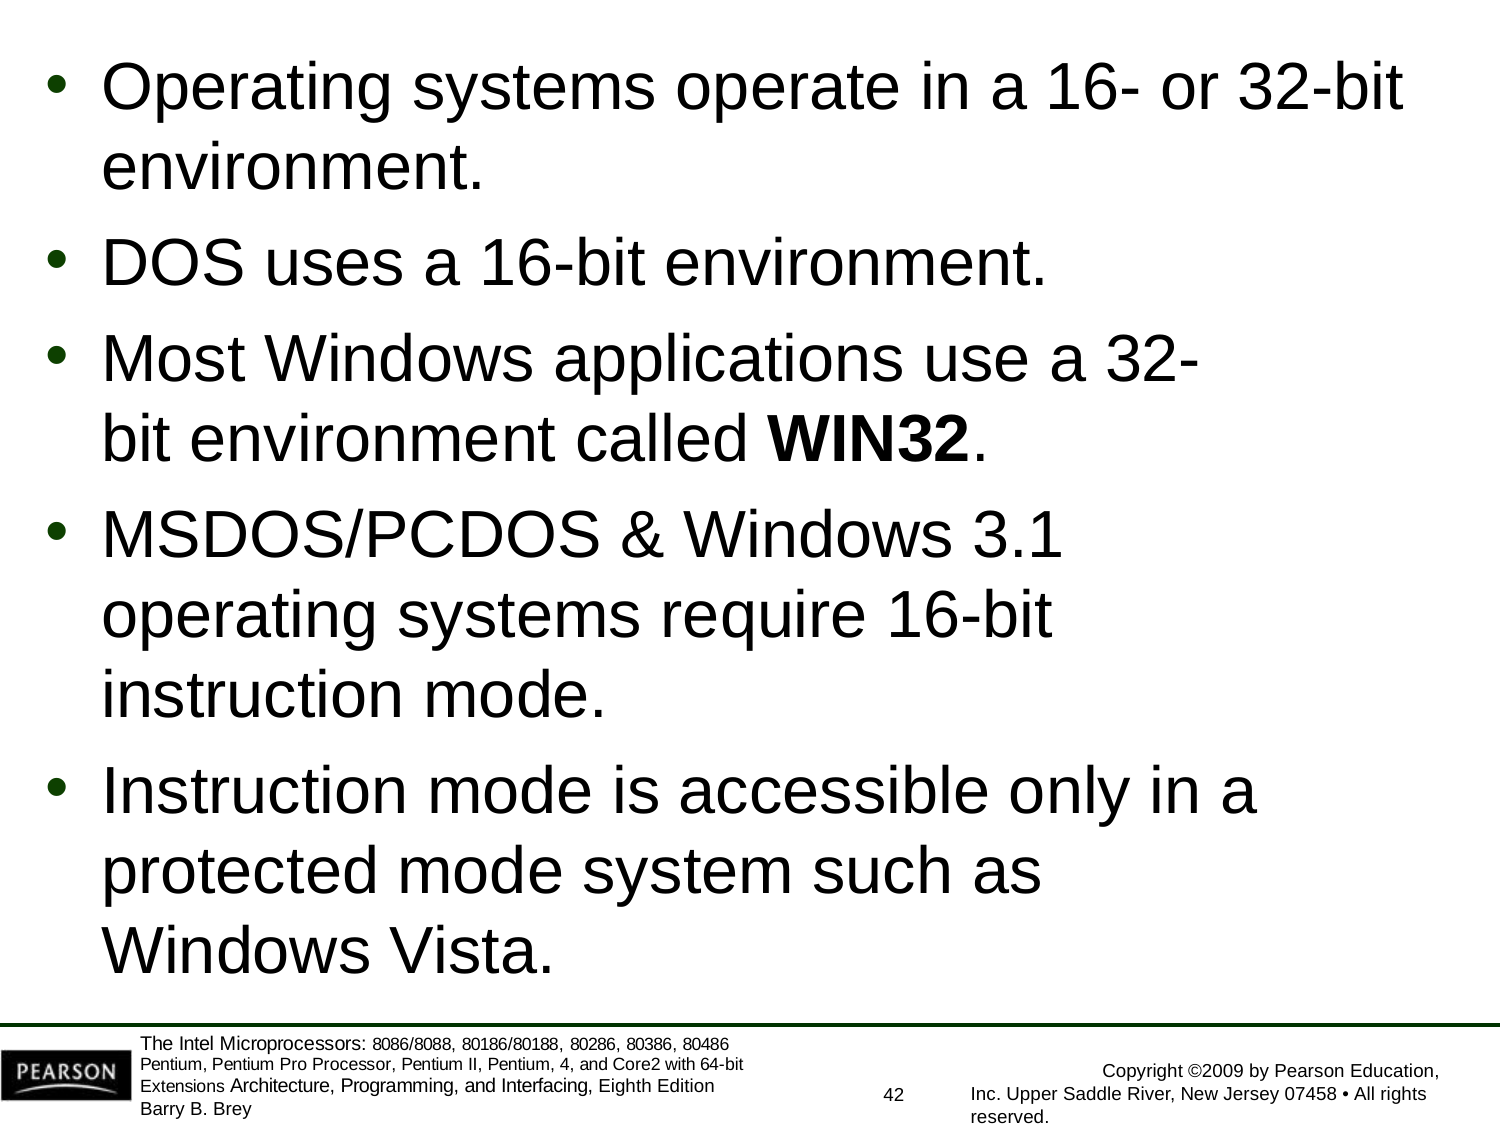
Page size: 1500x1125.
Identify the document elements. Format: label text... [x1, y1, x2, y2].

text_box Operating systems operate in a 16- or 32-bit environment. DOS uses a 16-bit environment. Most Windows applications use a 32-bit environment called WIN32. MSDOS/PCDOS & Windows 3.1 operating systems require 16-bit instruction mode. Instruction mode is accessible only in a protected mode system such as Windows Vista. [42, 42, 1406, 909]
text_box [0, 1049, 133, 1102]
footer Copyright ©2009 by Pearson Education, Inc. Upper Saddle River, New Jersey 07458 • All rights reserved. [968, 1058, 1475, 1107]
slide_number The Intel Microprocessors: 8086/8088, 80186/80188, 80286, 80386, 80486 Pentium, Pentium Pro Processor, Pentium II, Pentium, 4, and Core2 with 64-bit Extensions Architecture, Programming, and Interfacing, Eighth Edition Barry B. Brey [137, 1032, 796, 1122]
slide_number 42 [879, 1082, 909, 1107]
